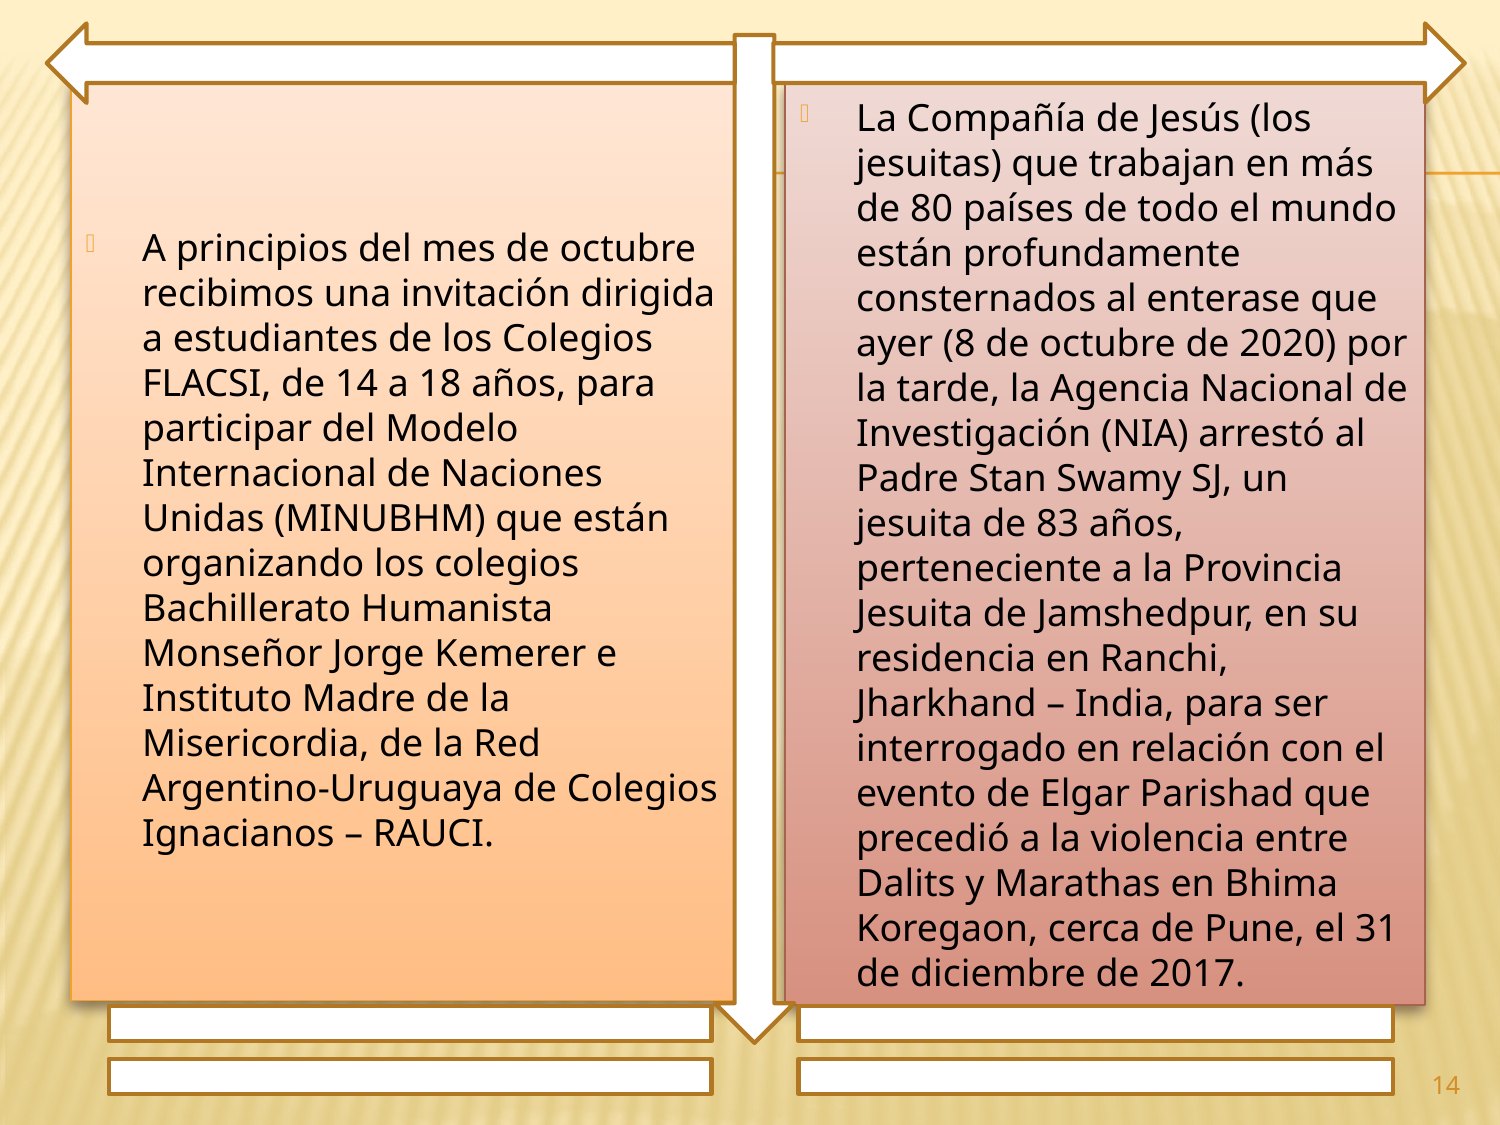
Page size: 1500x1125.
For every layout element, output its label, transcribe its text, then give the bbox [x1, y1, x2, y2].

text_box [107, 1057, 714, 1096]
list A principios del mes de octubre recibimos una invitación dirigida a estudiantes de los Colegios FLACSI, de 14 a 18 años, para participar del Modelo Internacional de Naciones Unidas (MINUBHM) que están organizando los colegios Bachillerato Humanista Monseñor Jorge Kemerer e Instituto Madre de la Misericordia, de la Red Argentino-Uruguaya de Colegios Ignacianos – RAUCI. [70, 86, 732, 1001]
text_box [796, 1057, 1395, 1096]
text_box [796, 1004, 1395, 1043]
text_box [44, 21, 737, 105]
slide_number 14 [1350, 1062, 1475, 1103]
text_box [771, 21, 1467, 105]
list La Compañía de Jesús (los jesuitas) que trabajan en más de 80 países de todo el mundo están profundamente consternados al enterase que ayer (8 de octubre de 2020) por la tarde, la Agencia Nacional de Investigación (NIA) arrestó al Padre Stan Swamy SJ, un jesuita de 83 años, perteneciente a la Provincia Jesuita de Jamshedpur, en su residencia en Ranchi, Jharkhand – India, para ser interrogado en relación con el evento de Elgar Parishad que precedió a la violencia entre Dalits y Marathas en Bhima Koregaon, cerca de Pune, el 31 de diciembre de 2017. [784, 86, 1426, 1006]
text_box [107, 1004, 714, 1043]
text_box [712, 32, 797, 1046]
